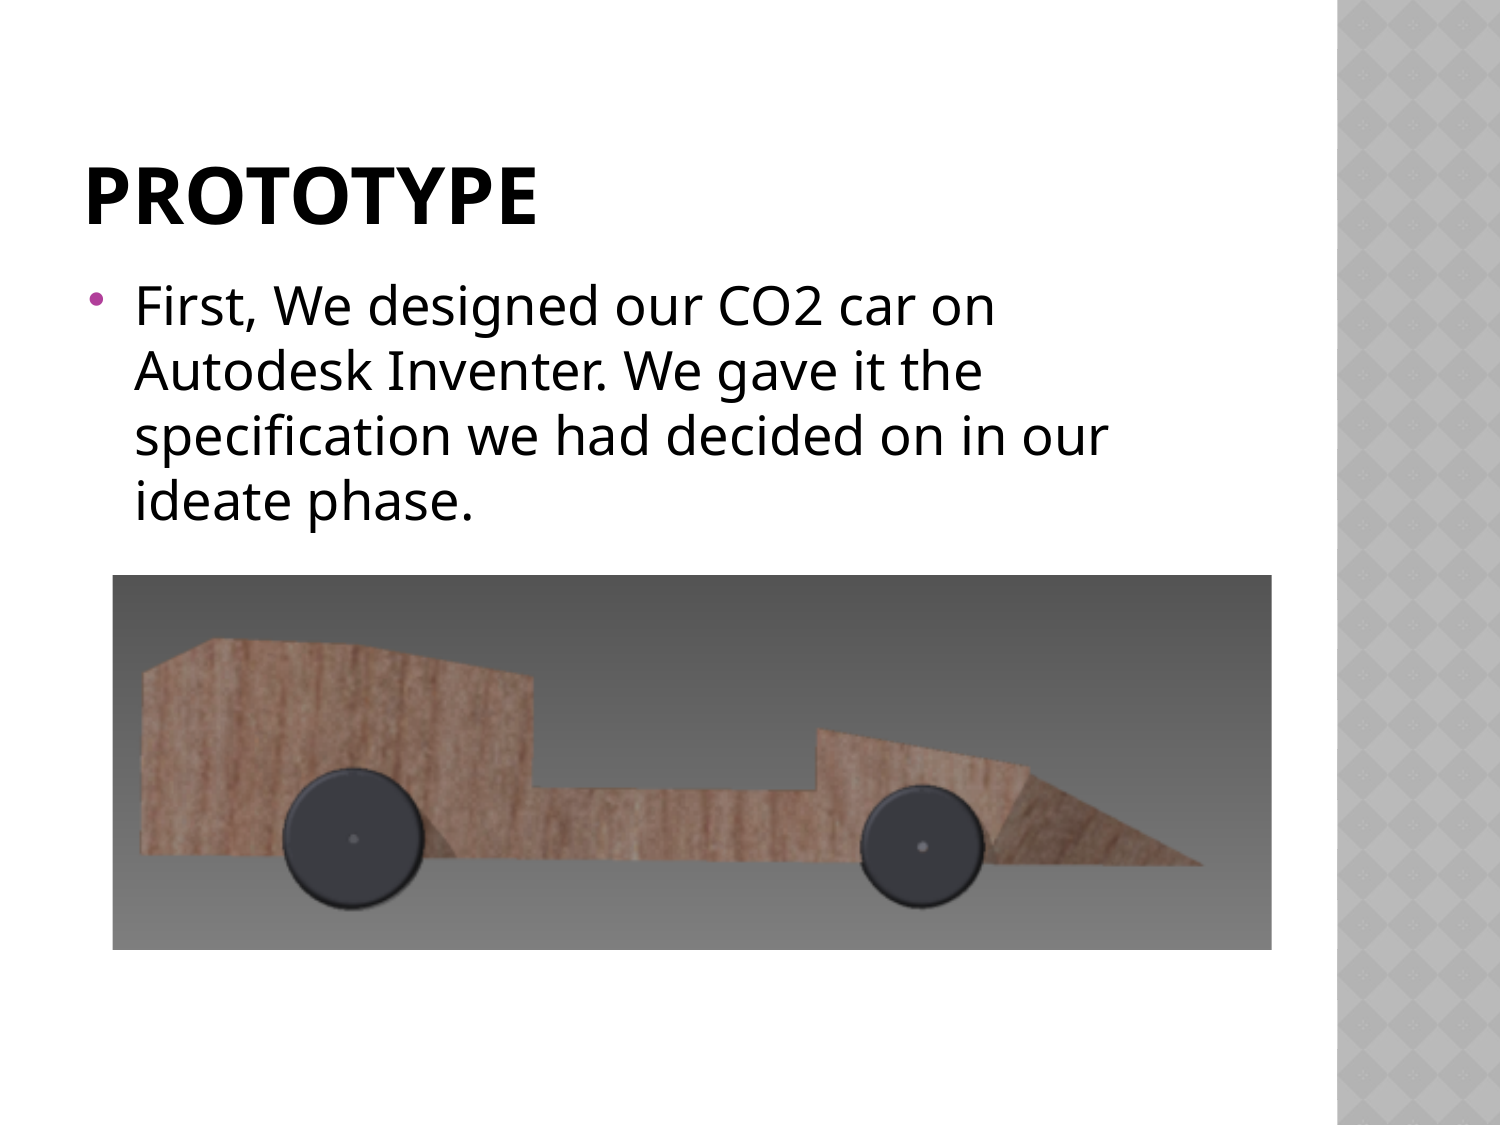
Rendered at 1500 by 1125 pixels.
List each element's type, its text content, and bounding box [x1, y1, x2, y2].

list First, We designed our CO2 car on Autodesk Inventer. We gave it the specification we had decided on in our ideate phase. [75, 264, 1263, 1059]
picture [112, 574, 1272, 951]
title Prototype [75, 52, 1263, 240]
